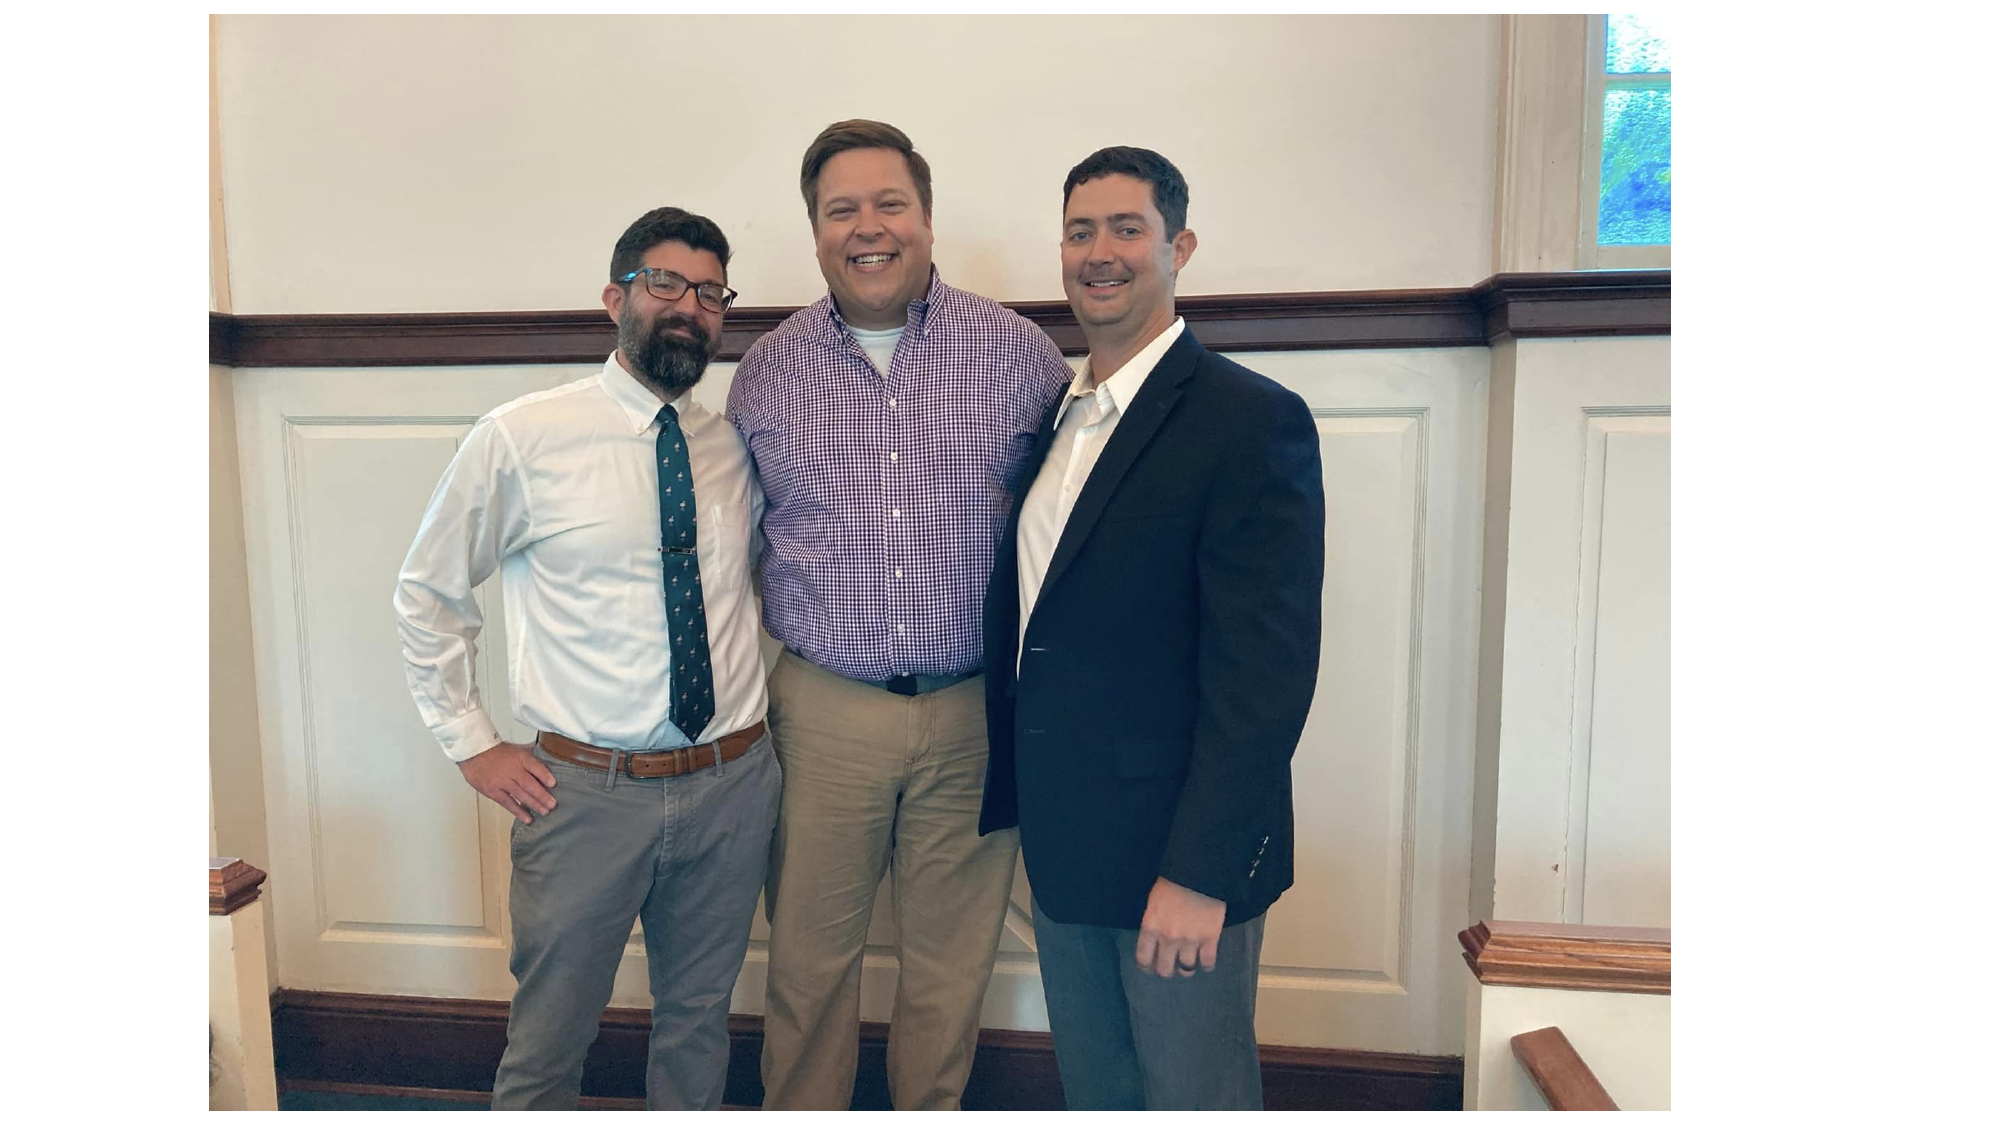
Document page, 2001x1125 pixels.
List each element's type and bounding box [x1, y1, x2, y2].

list [209, 14, 1671, 1111]
